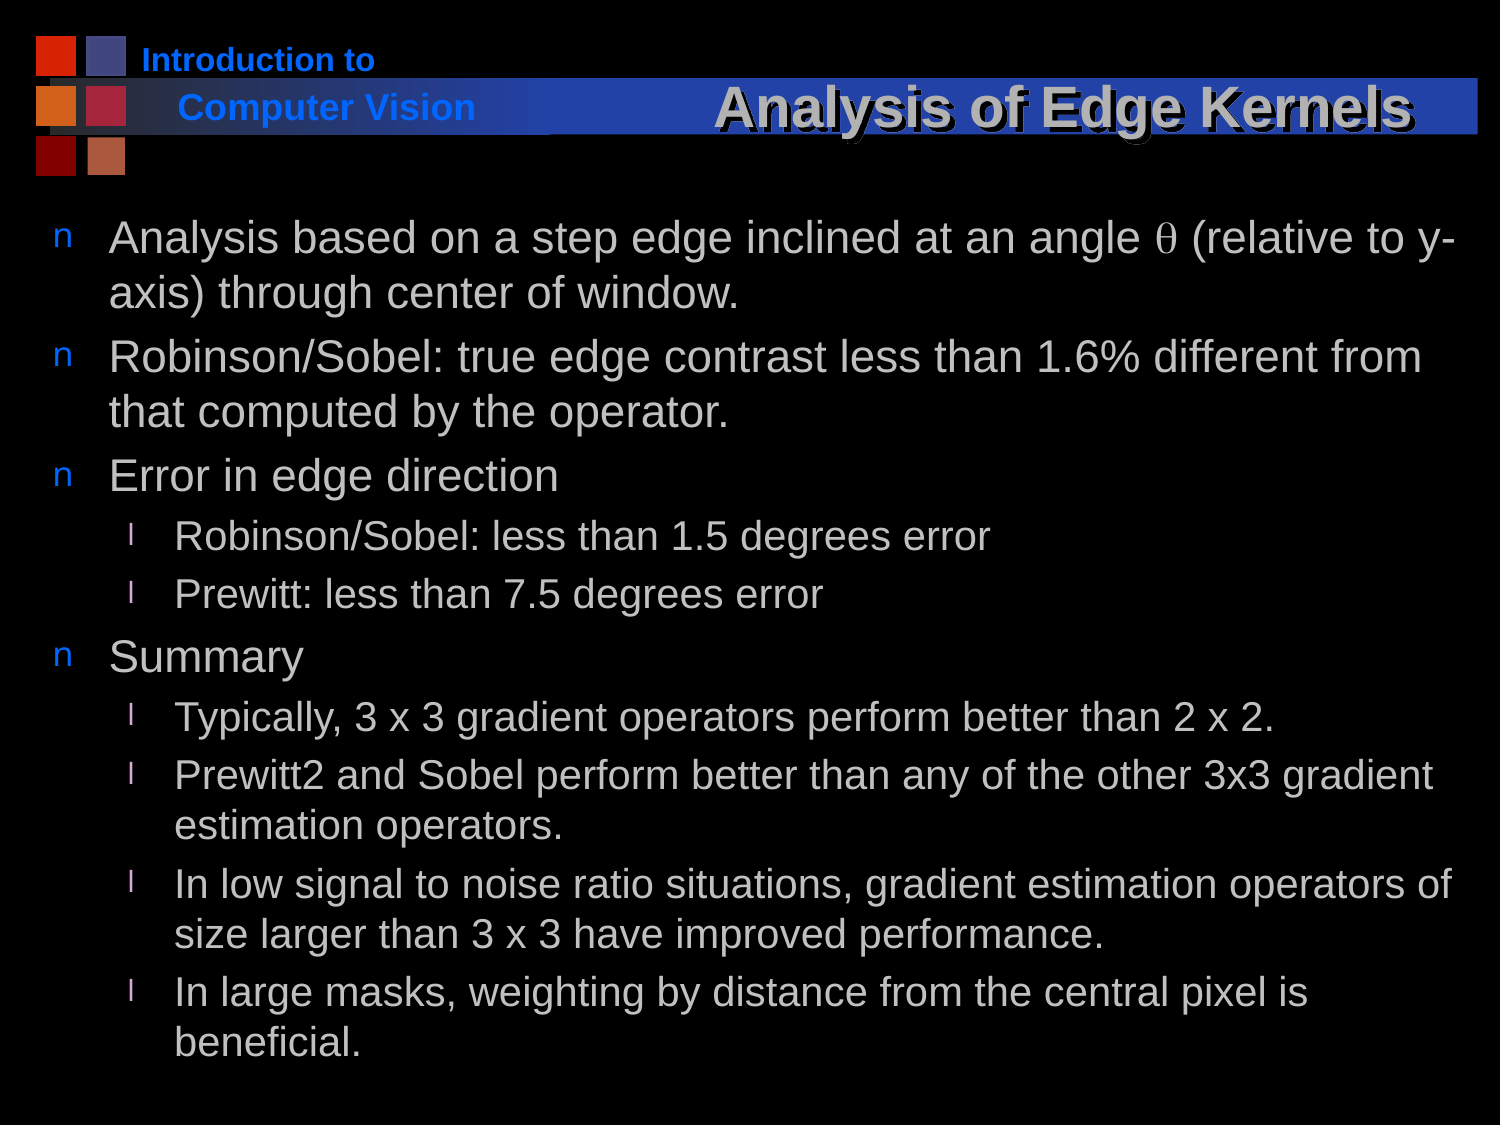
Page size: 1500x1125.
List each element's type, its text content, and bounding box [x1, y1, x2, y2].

title Analysis of Edge Kernels [635, 46, 1492, 148]
list Analysis based on a step edge inclined at an angle q (relative to y-axis) through center of window. Robinson/Sobel: true edge contrast less than 1.6% different from that computed by the operator. Error in edge direction Robinson/Sobel: less than 1.5 degrees error Prewitt: less than 7.5 degrees error Summary Typically, 3 x 3 gradient operators perform better than 2 x 2. Prewitt2 and Sobel perform better than any of the other 3x3 gradient estimation operators. In low signal to noise ratio situations, gradient estimation operators of size larger than 3 x 3 have improved performance. In large masks, weighting by distance from the central pixel is beneficial. [36, 199, 1476, 589]
